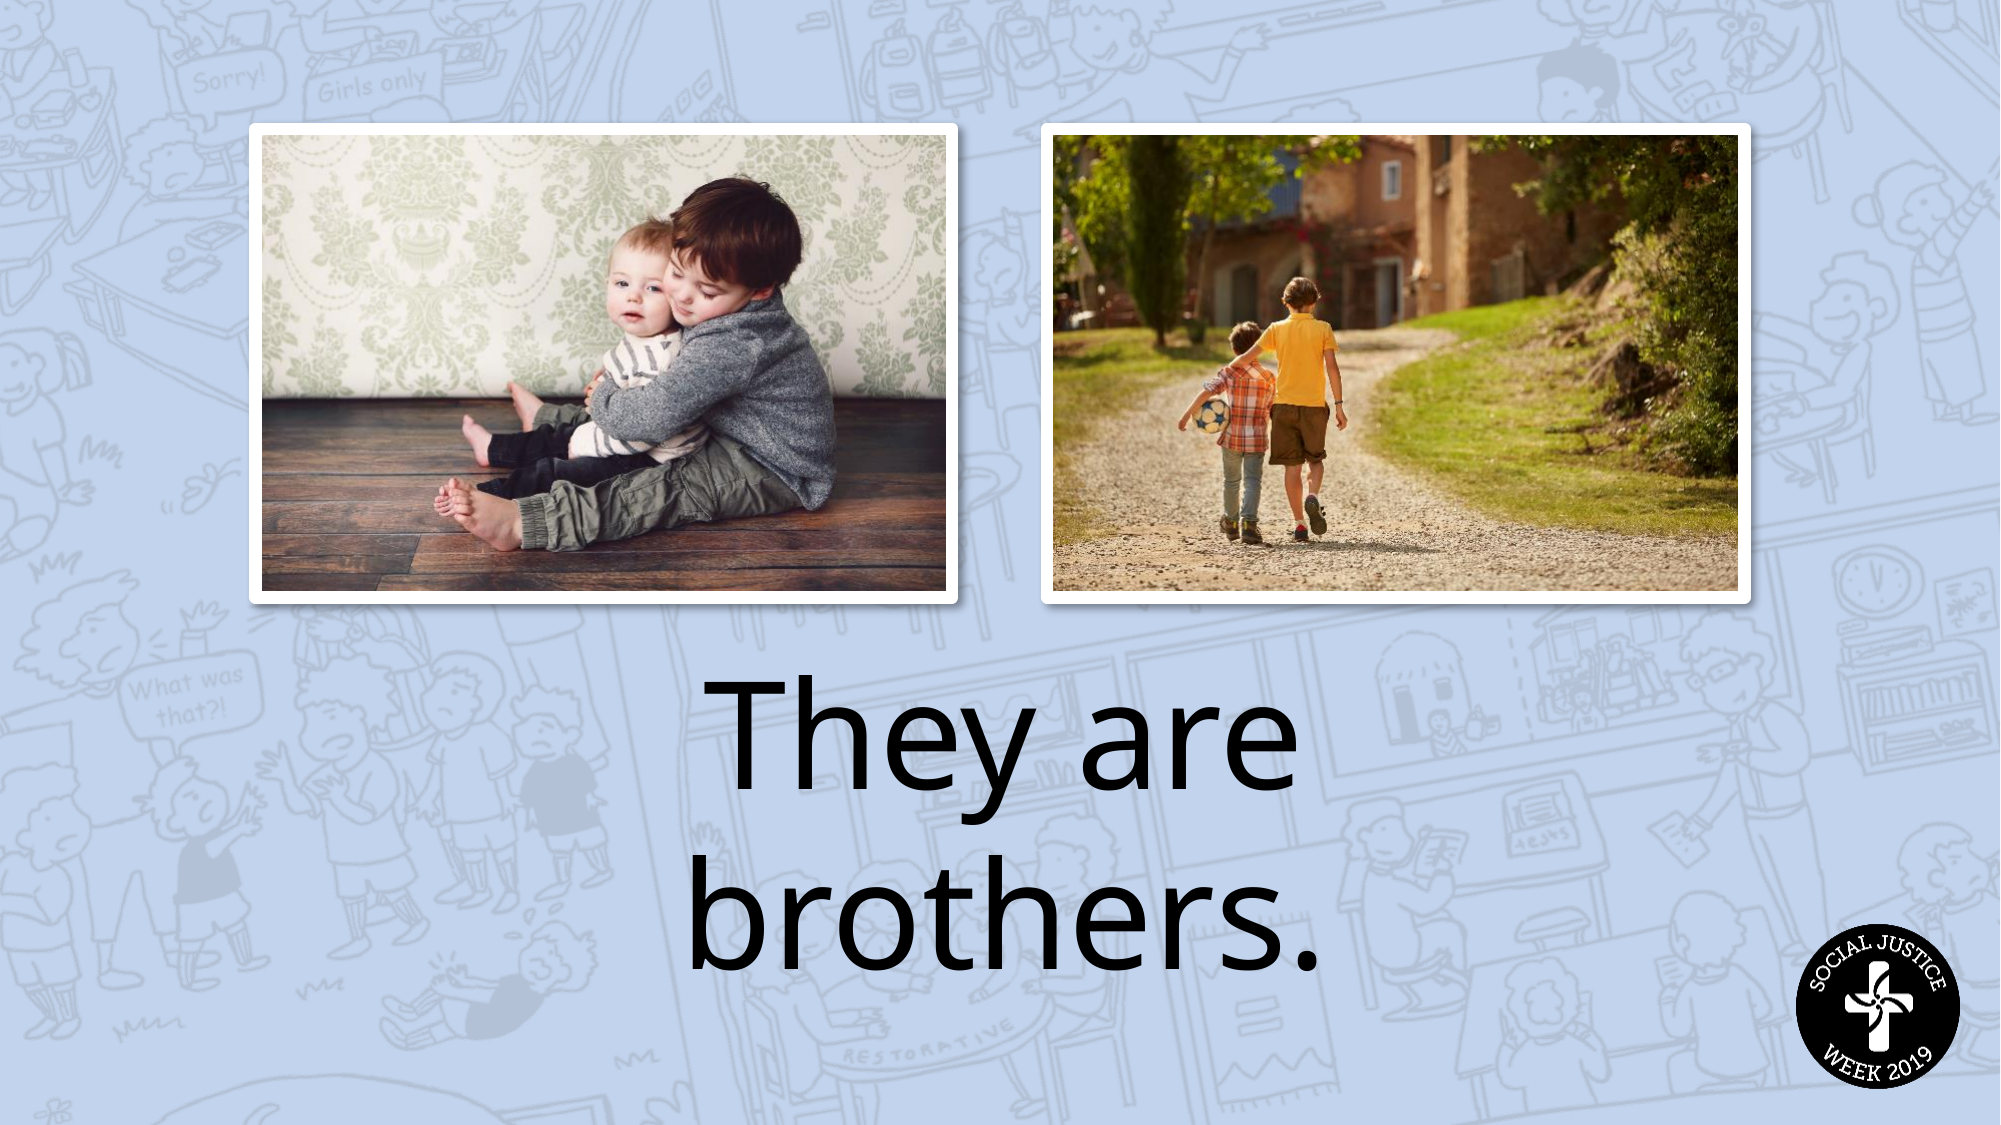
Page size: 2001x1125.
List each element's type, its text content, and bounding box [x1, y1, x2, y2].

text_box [261, 134, 1739, 592]
text_box They are brothers. [351, 632, 1657, 1008]
picture [0, 0, 2001, 1125]
